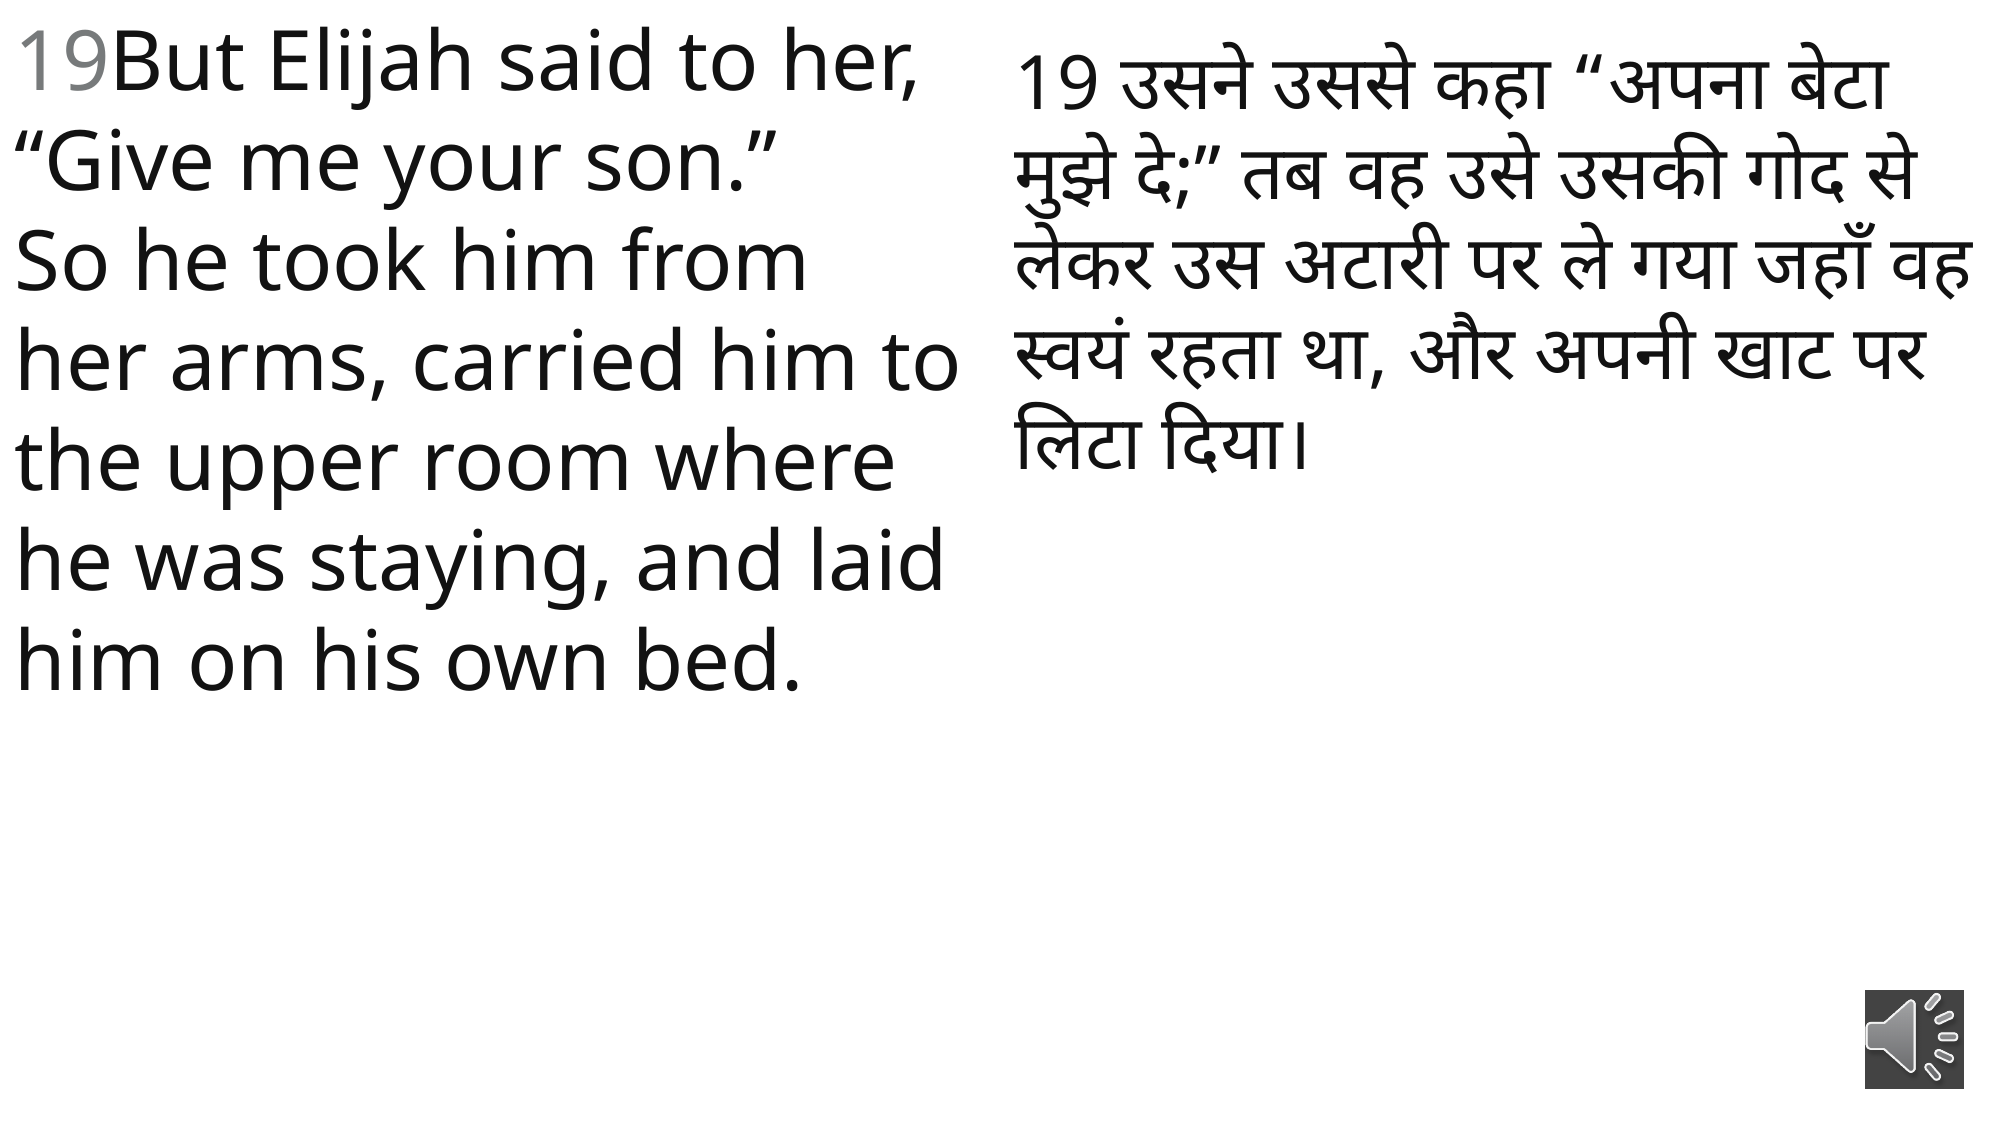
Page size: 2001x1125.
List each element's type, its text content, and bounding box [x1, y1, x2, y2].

picture [1864, 989, 1965, 1090]
text_box 19 उसने उससे कहा “अपना बेटा मुझे दे;” तब वह उसे उसकी गोद से लेकर उस अटारी पर ले गया जहाँ वह स्वयं रहता था, और अपनी खाट पर लिटा दिया। [999, 27, 2000, 1104]
text_box 19But Elijah said to her, “Give me your son.” So he took him from her arms, carried him to the upper room where he was staying, and laid him on his own bed. [0, 0, 981, 1125]
